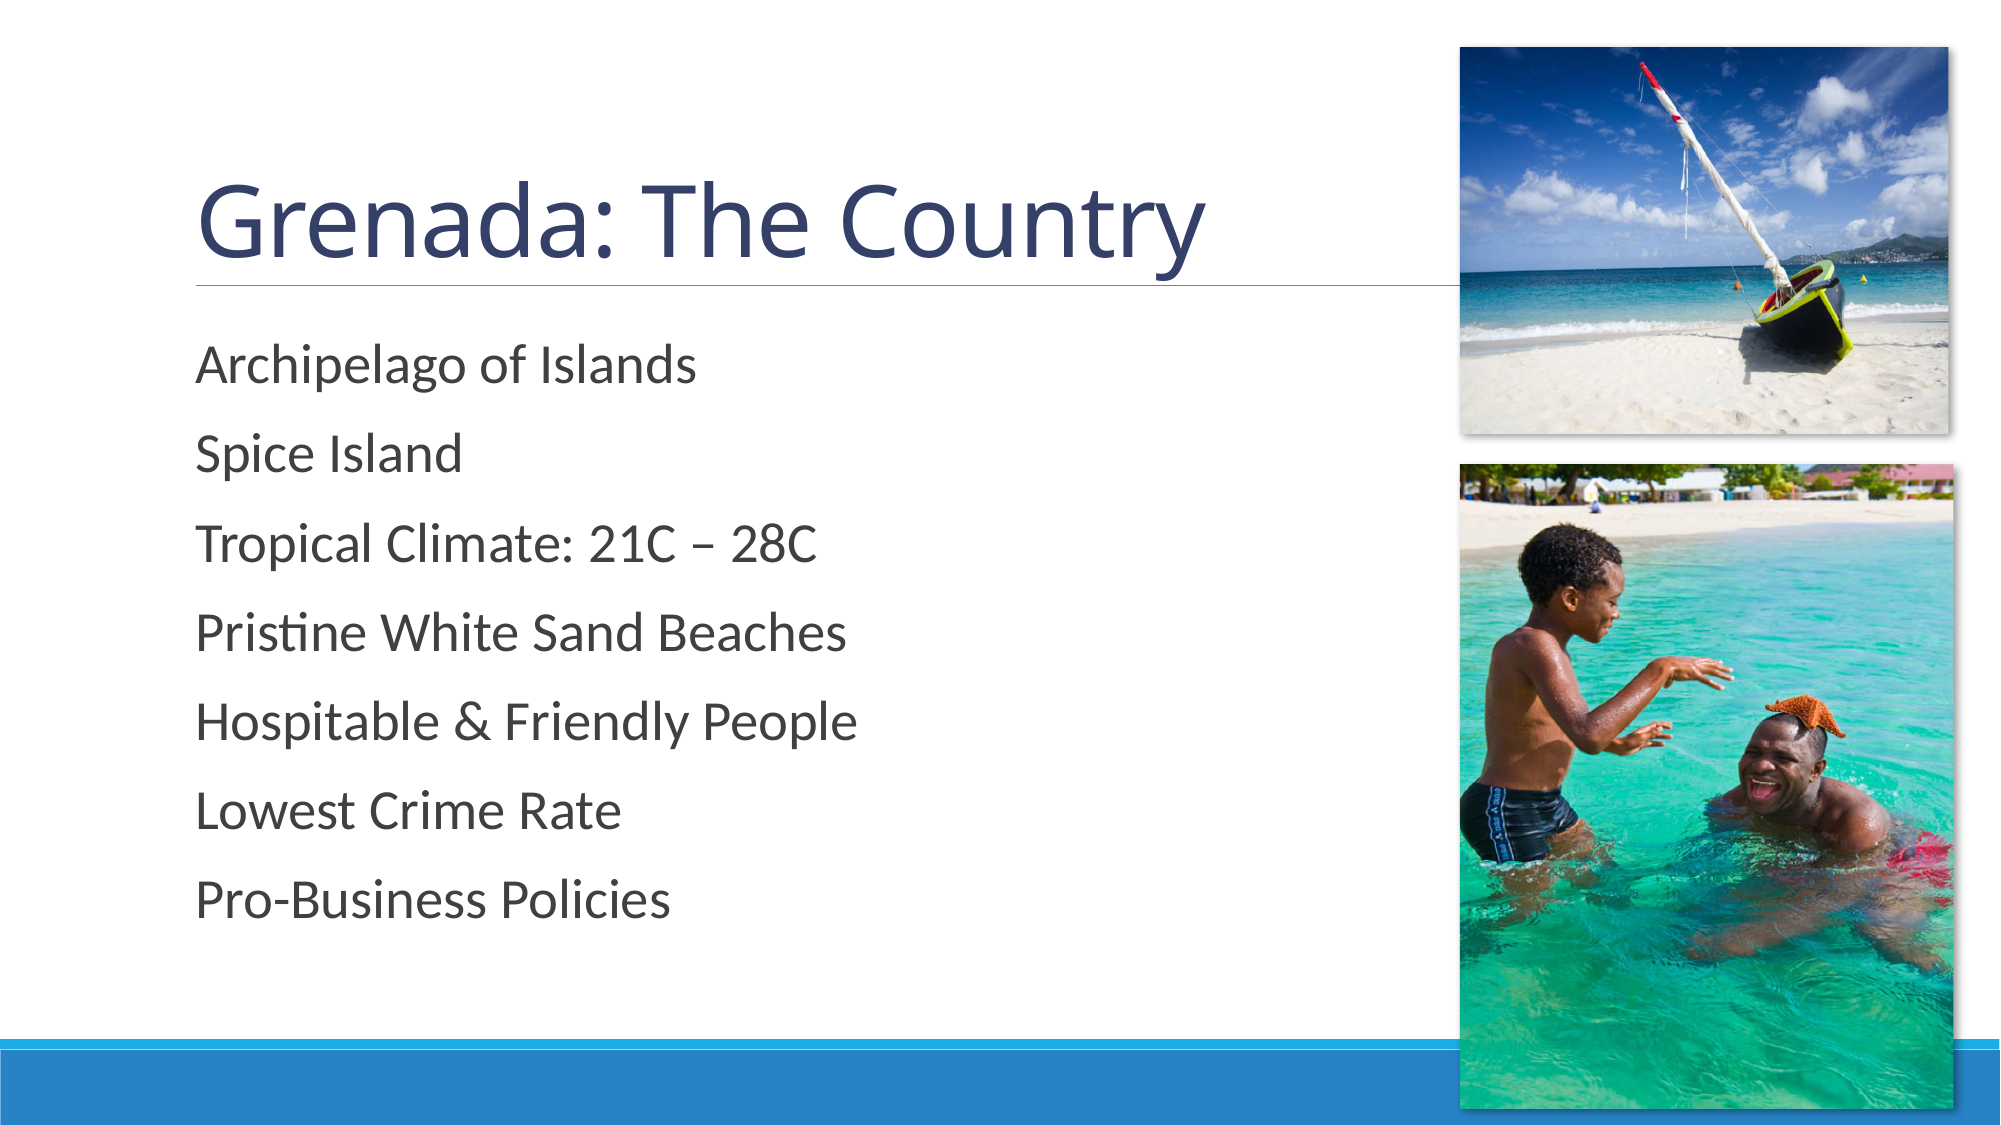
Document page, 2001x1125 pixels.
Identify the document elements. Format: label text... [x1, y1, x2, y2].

text_box [1459, 463, 1955, 1110]
text_box [1459, 46, 1950, 435]
title Grenada: The Country [180, 47, 1459, 285]
list Archipelago of Islands Spice Island Tropical Climate: 21C – 28C Pristine White Sand Beaches Hospitable & Friendly People Lowest Crime Rate Pro-Business Policies [180, 327, 1275, 941]
